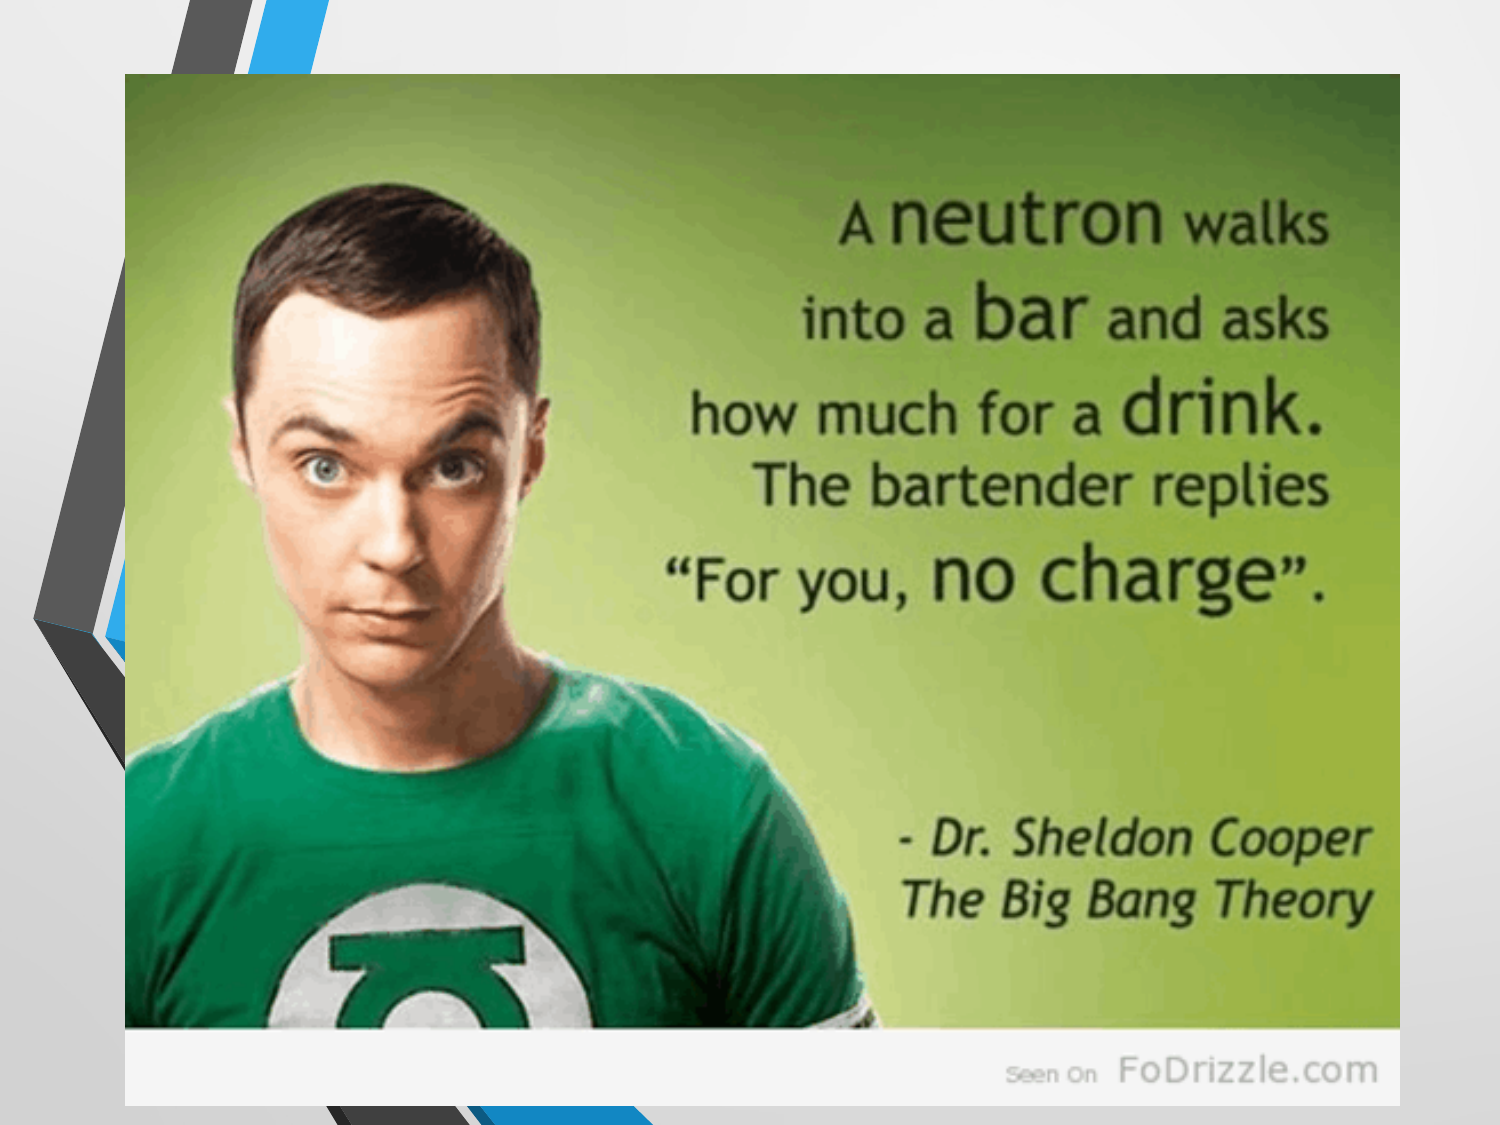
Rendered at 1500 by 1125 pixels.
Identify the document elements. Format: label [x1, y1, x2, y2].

picture [124, 74, 1401, 1106]
